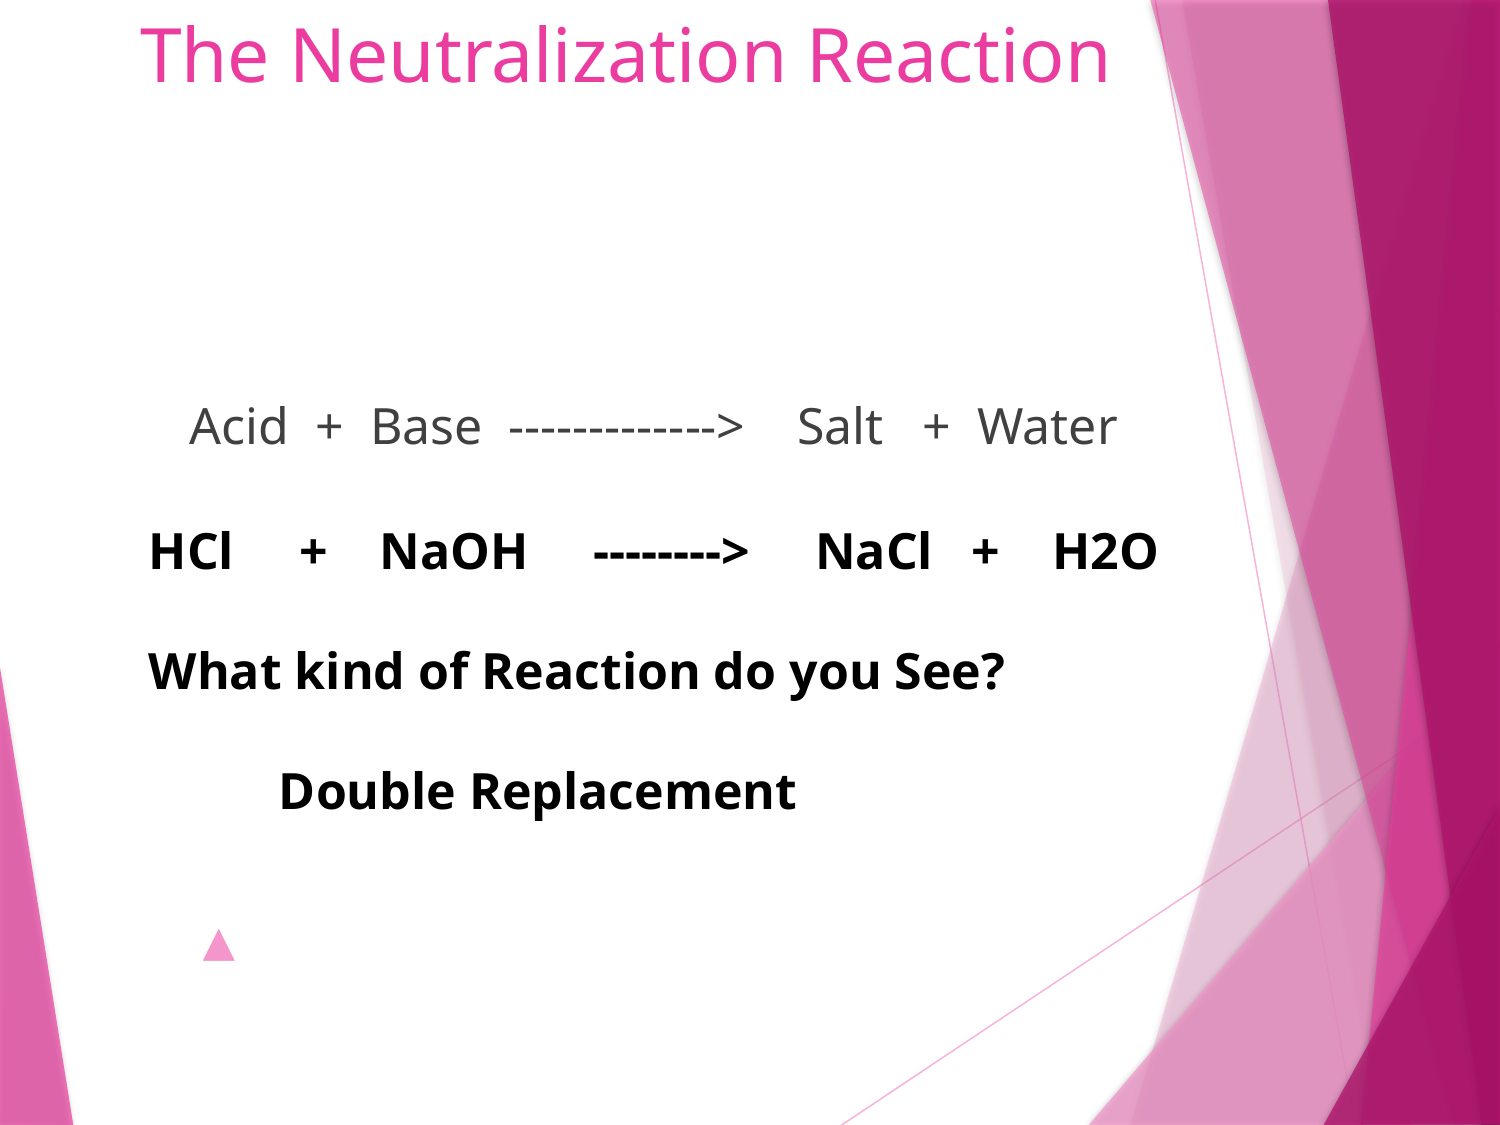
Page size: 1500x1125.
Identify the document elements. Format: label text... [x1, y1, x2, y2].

title The Neutralization Reaction [125, 0, 1475, 188]
list Acid + Base -------------> Salt + Water [174, 387, 1213, 500]
text_box [198, 923, 239, 965]
text_box HCl + NaOH --------> NaCl + H2O What kind of Reaction do you See? Double Replacement [134, 512, 1174, 828]
